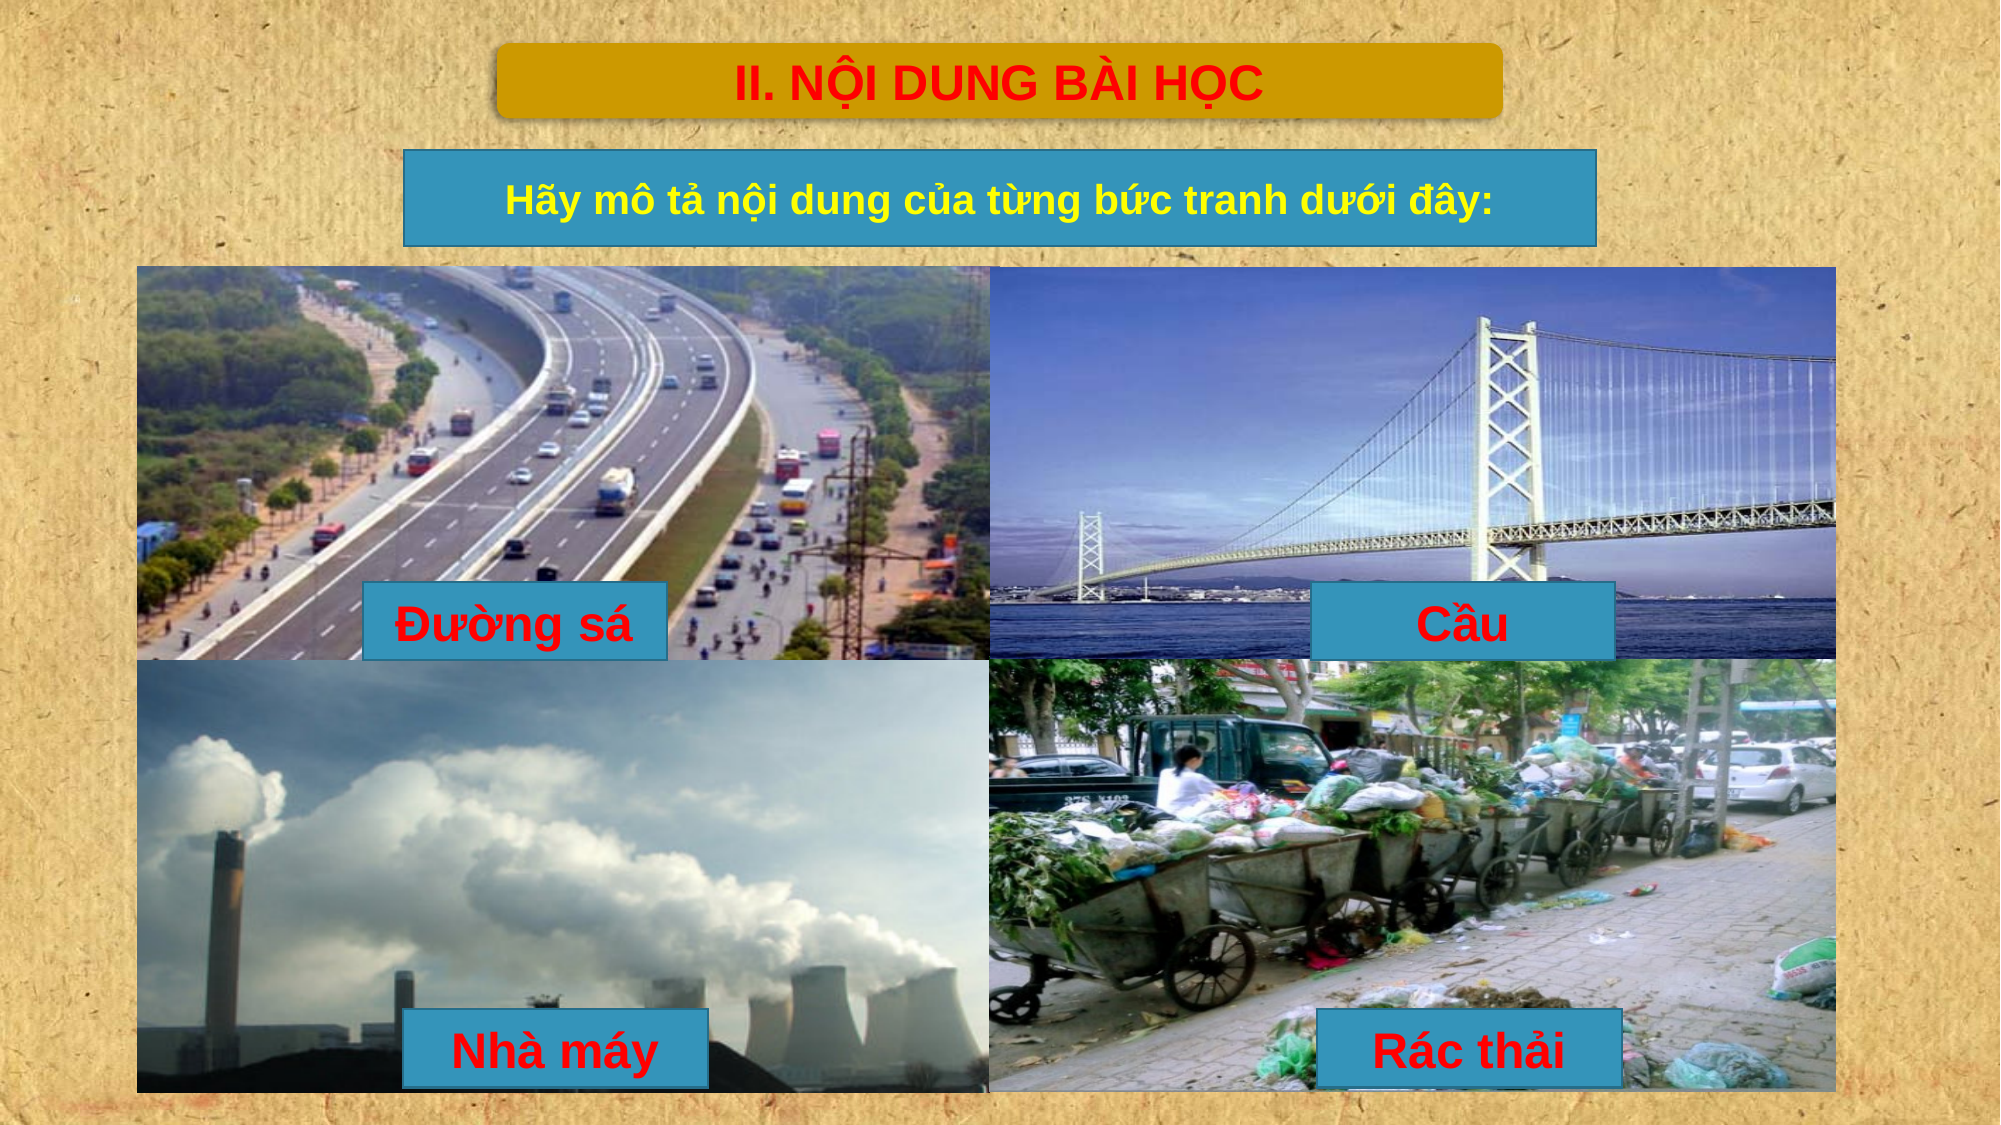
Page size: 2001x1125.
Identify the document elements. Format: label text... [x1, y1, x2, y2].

text_box II. NỘI DUNG BÀI HỌC [495, 42, 1505, 120]
picture [0, 0, 2000, 1125]
text_box Hãy mô tả nội dung của từng bức tranh dưới đây: [403, 149, 1597, 247]
